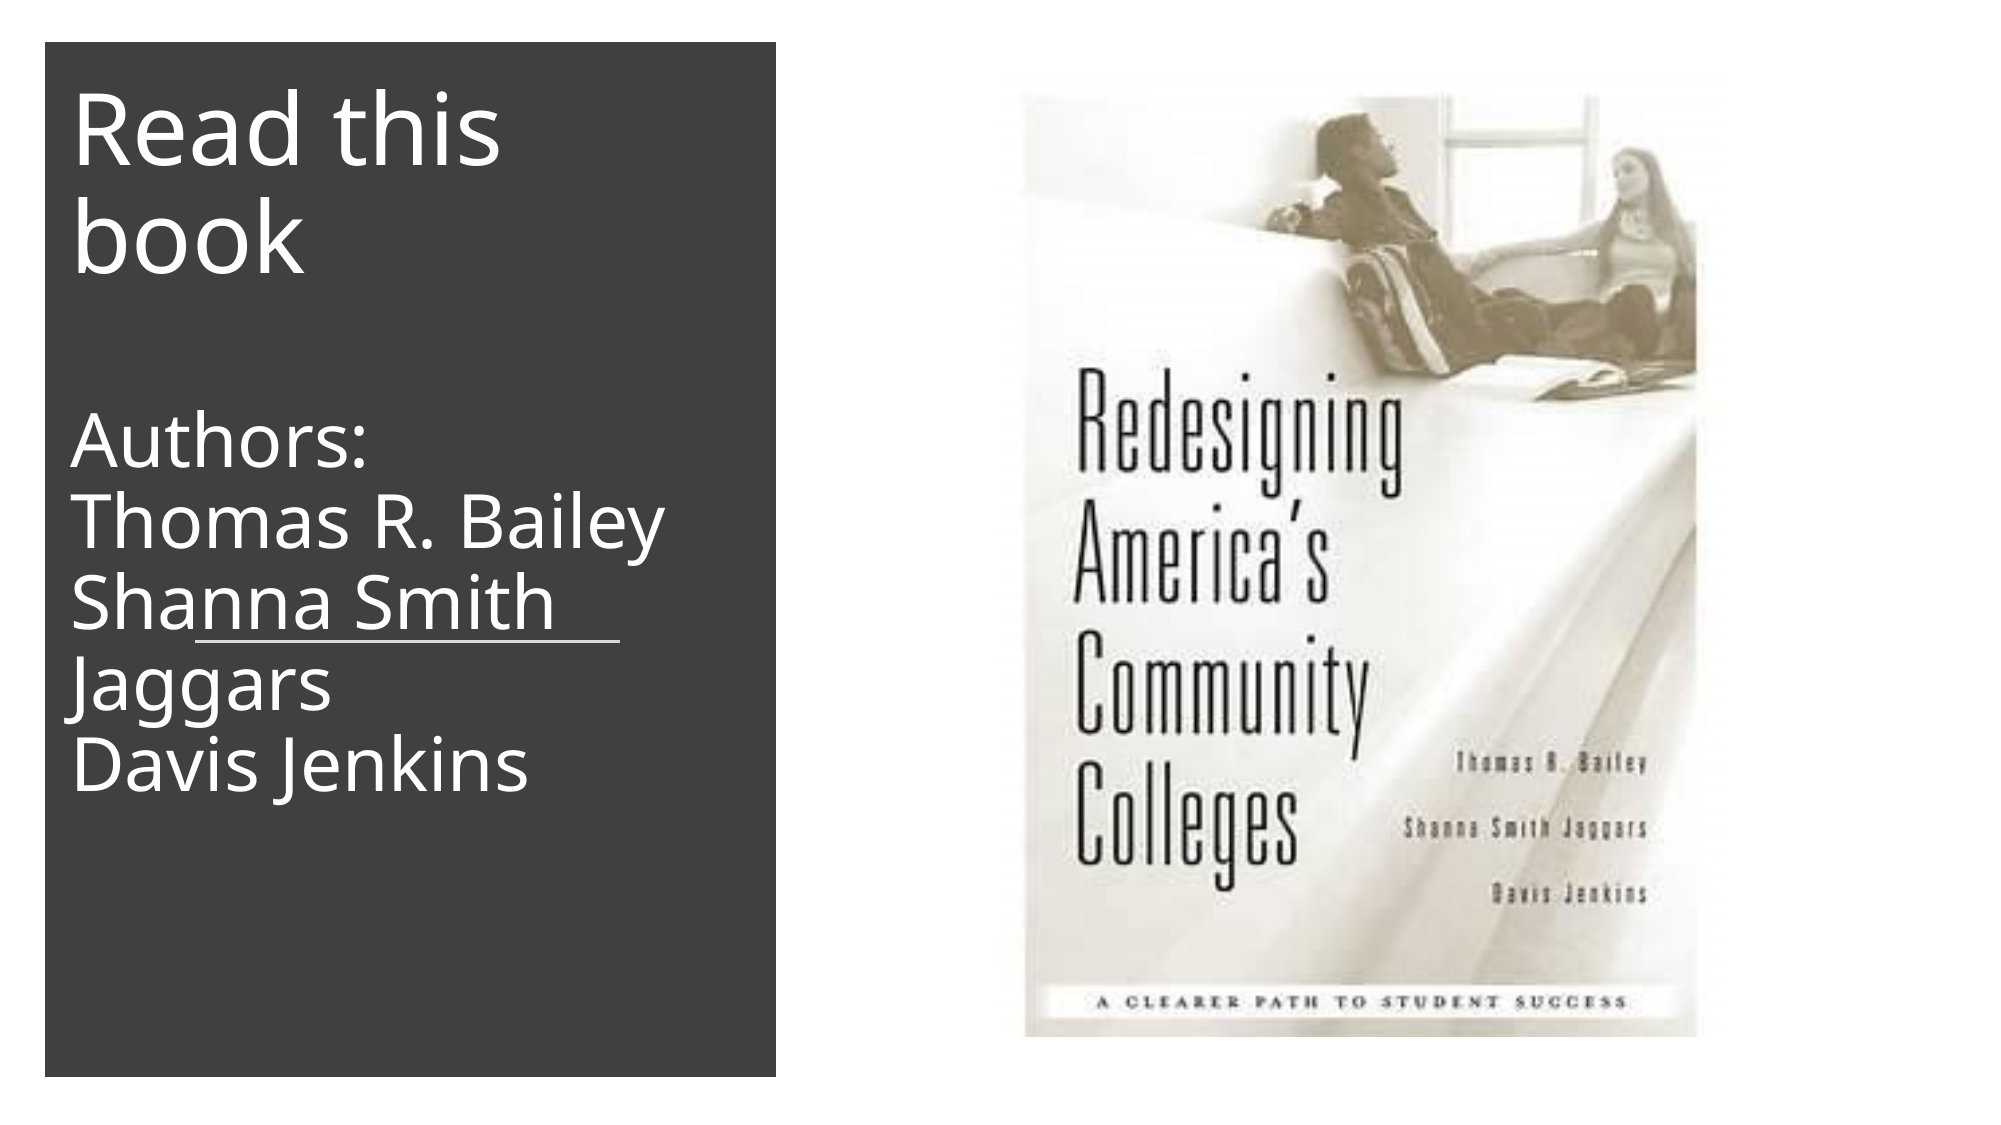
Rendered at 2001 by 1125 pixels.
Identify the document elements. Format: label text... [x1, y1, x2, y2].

title Read this book Authors: Thomas R. Bailey Shanna Smith Jaggars Davis Jenkins [55, 71, 766, 846]
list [999, 71, 1724, 1037]
text_box [54, 52, 767, 1067]
